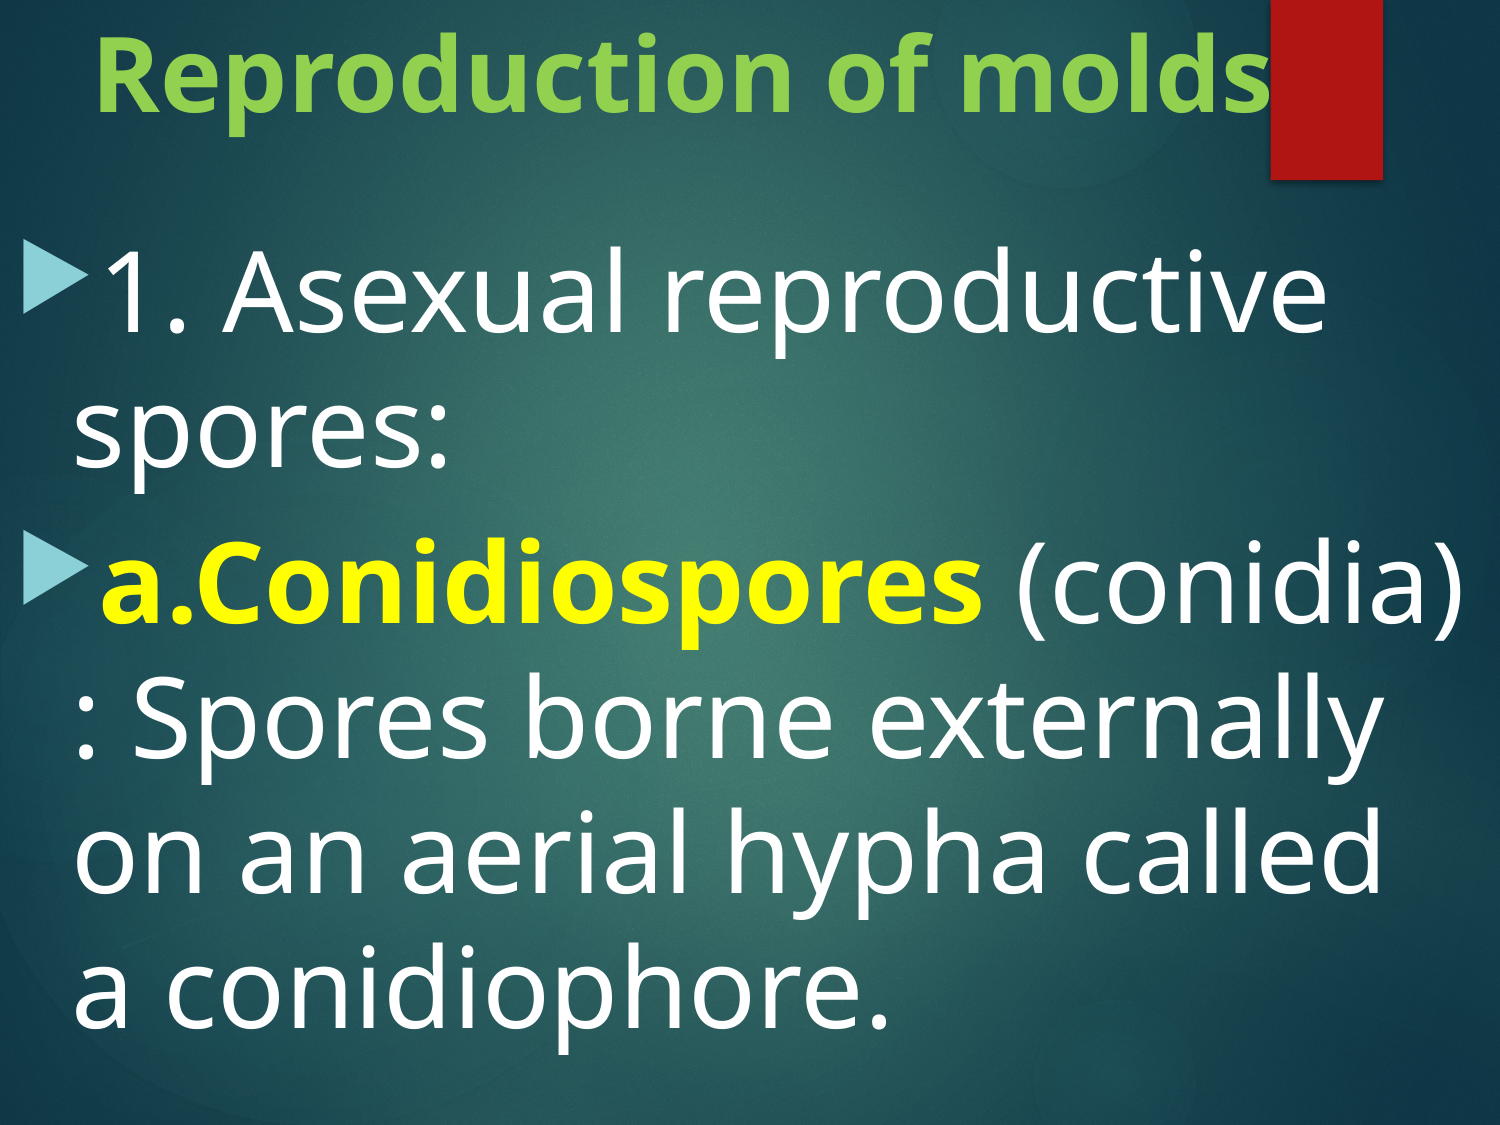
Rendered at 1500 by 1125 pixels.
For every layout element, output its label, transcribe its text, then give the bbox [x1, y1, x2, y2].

list 1. Asexual reproductive spores: a.Conidiospores (conidia): Spores borne externally on an aerial hypha called a conidiophore. [0, 212, 1500, 1125]
title Reproduction of molds [70, 0, 1296, 153]
